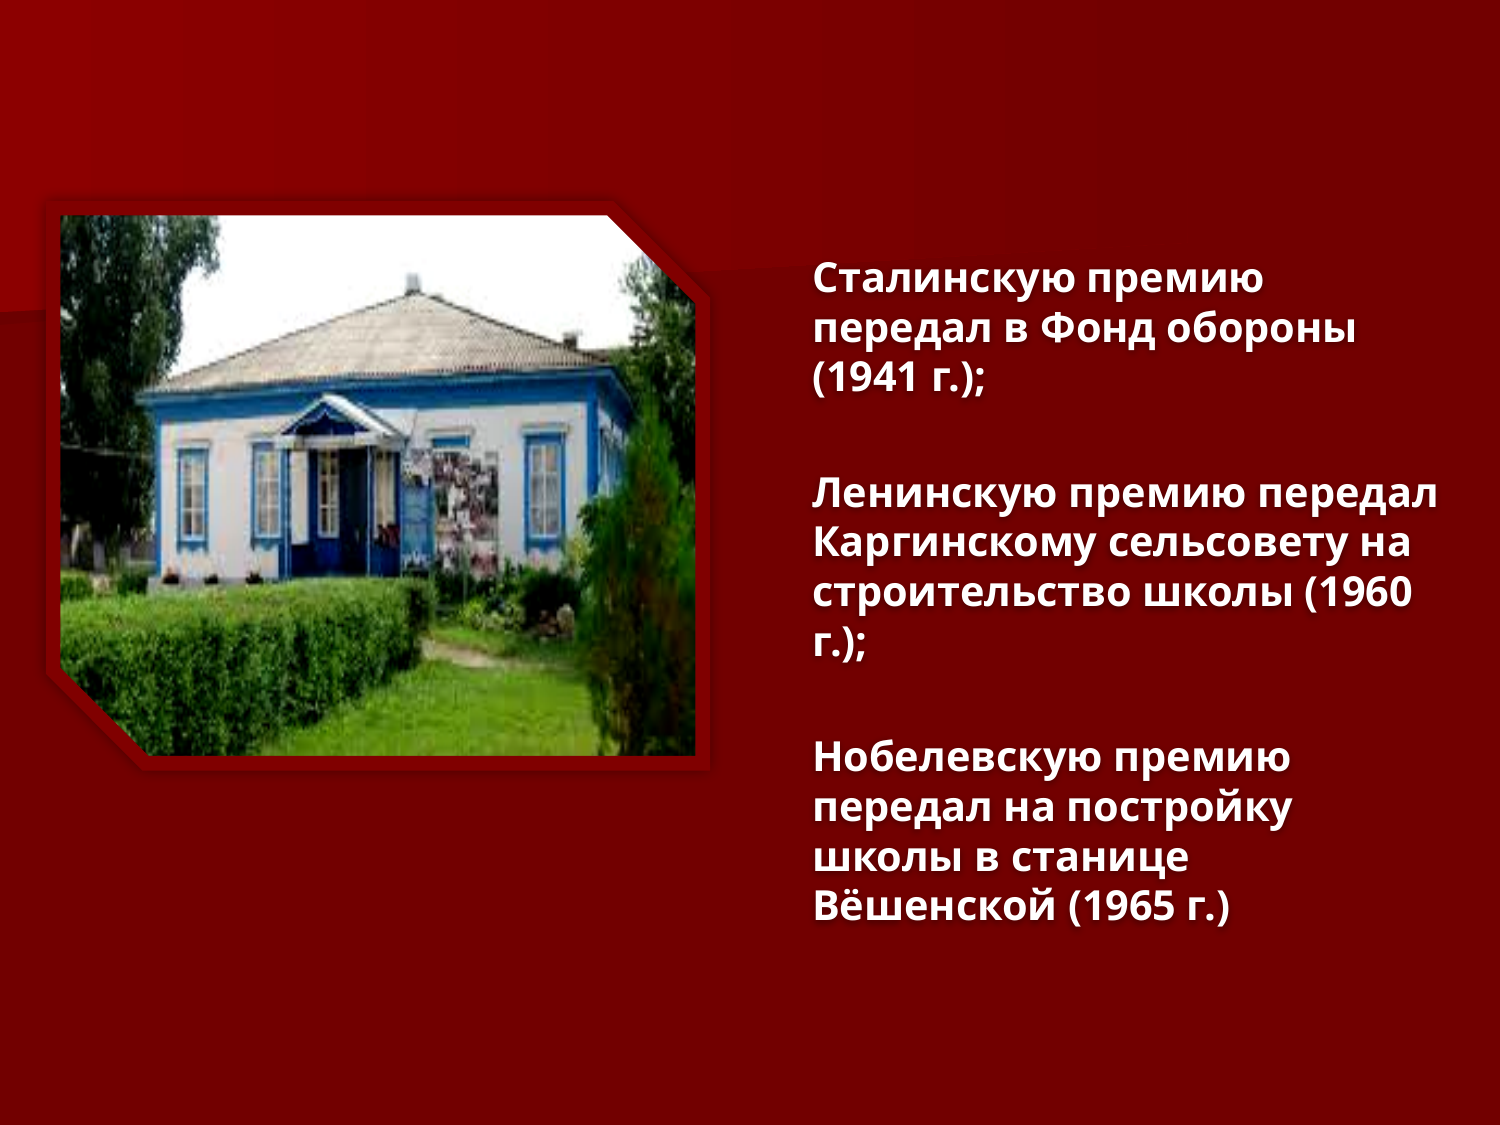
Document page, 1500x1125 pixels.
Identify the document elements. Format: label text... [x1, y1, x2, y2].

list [52, 207, 703, 764]
list Сталинскую премию передал в Фонд обороны (1941 г.); Ленинскую премию передал Каргинскому сельсовету на строительство школы (1960 г.); Нобелевскую премию передал на постройку школы в станице Вёшенской (1965 г.) [796, 243, 1460, 982]
